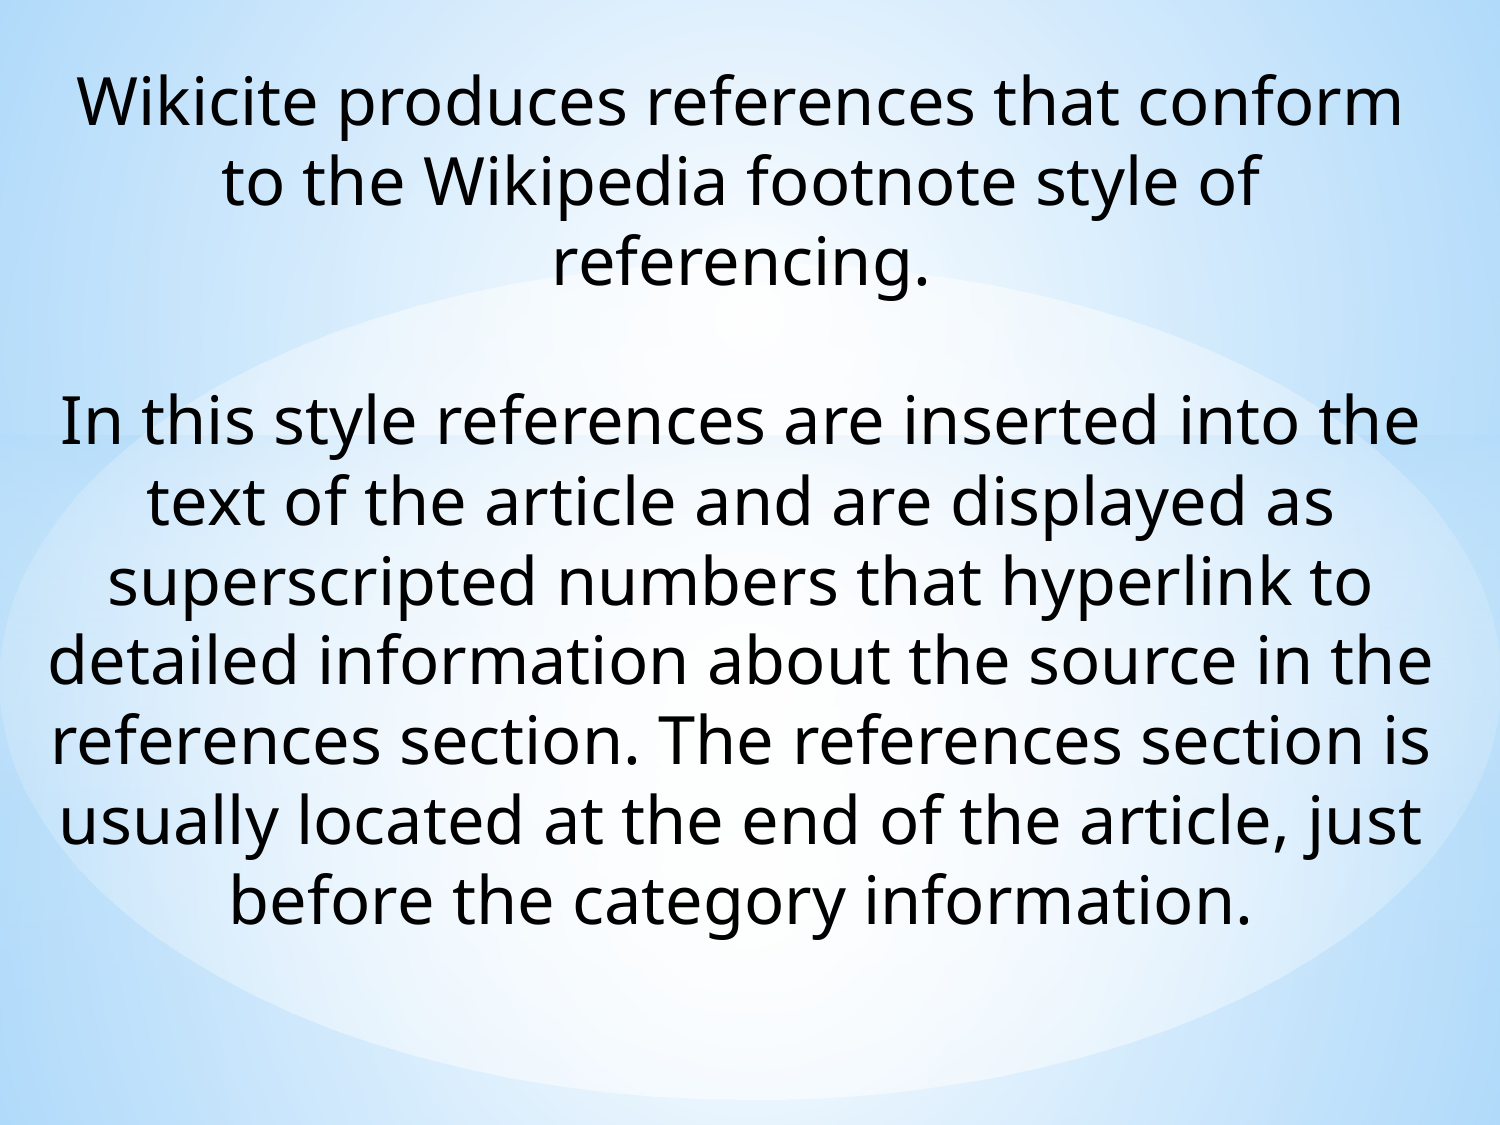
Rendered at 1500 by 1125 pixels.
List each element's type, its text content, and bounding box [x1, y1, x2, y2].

text_box Wikicite produces references that conform to the Wikipedia footnote style of referencing. In this style references are inserted into the text of the article and are displayed as superscripted numbers that hyperlink to detailed information about the source in the references section. The references section is usually located at the end of the article, just before the category information. [26, 51, 1457, 1026]
